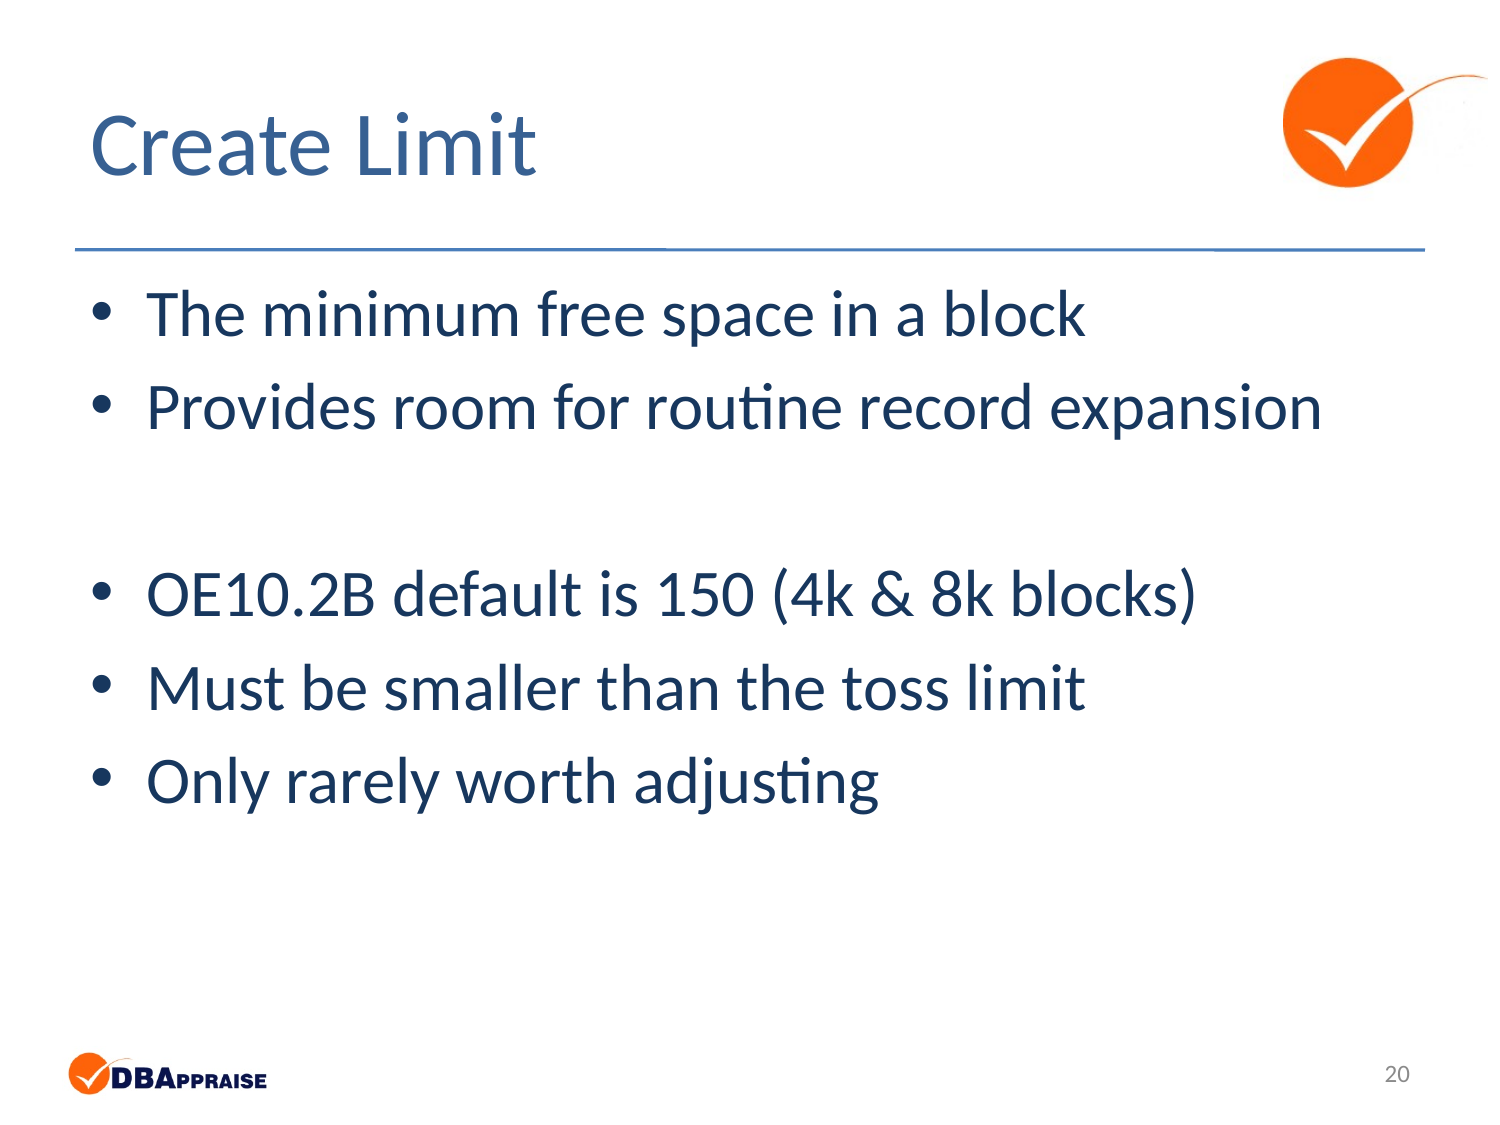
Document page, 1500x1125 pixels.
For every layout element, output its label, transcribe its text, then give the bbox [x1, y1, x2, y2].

picture [1283, 21, 1488, 225]
slide_number 20 [1350, 1042, 1425, 1103]
list The minimum free space in a block Provides room for routine record expansion OE10.2B default is 150 (4k & 8k blocks) Must be smaller than the toss limit Only rarely worth adjusting [75, 262, 1425, 1005]
picture [62, 1046, 275, 1100]
title Create Limit [75, 45, 1250, 233]
